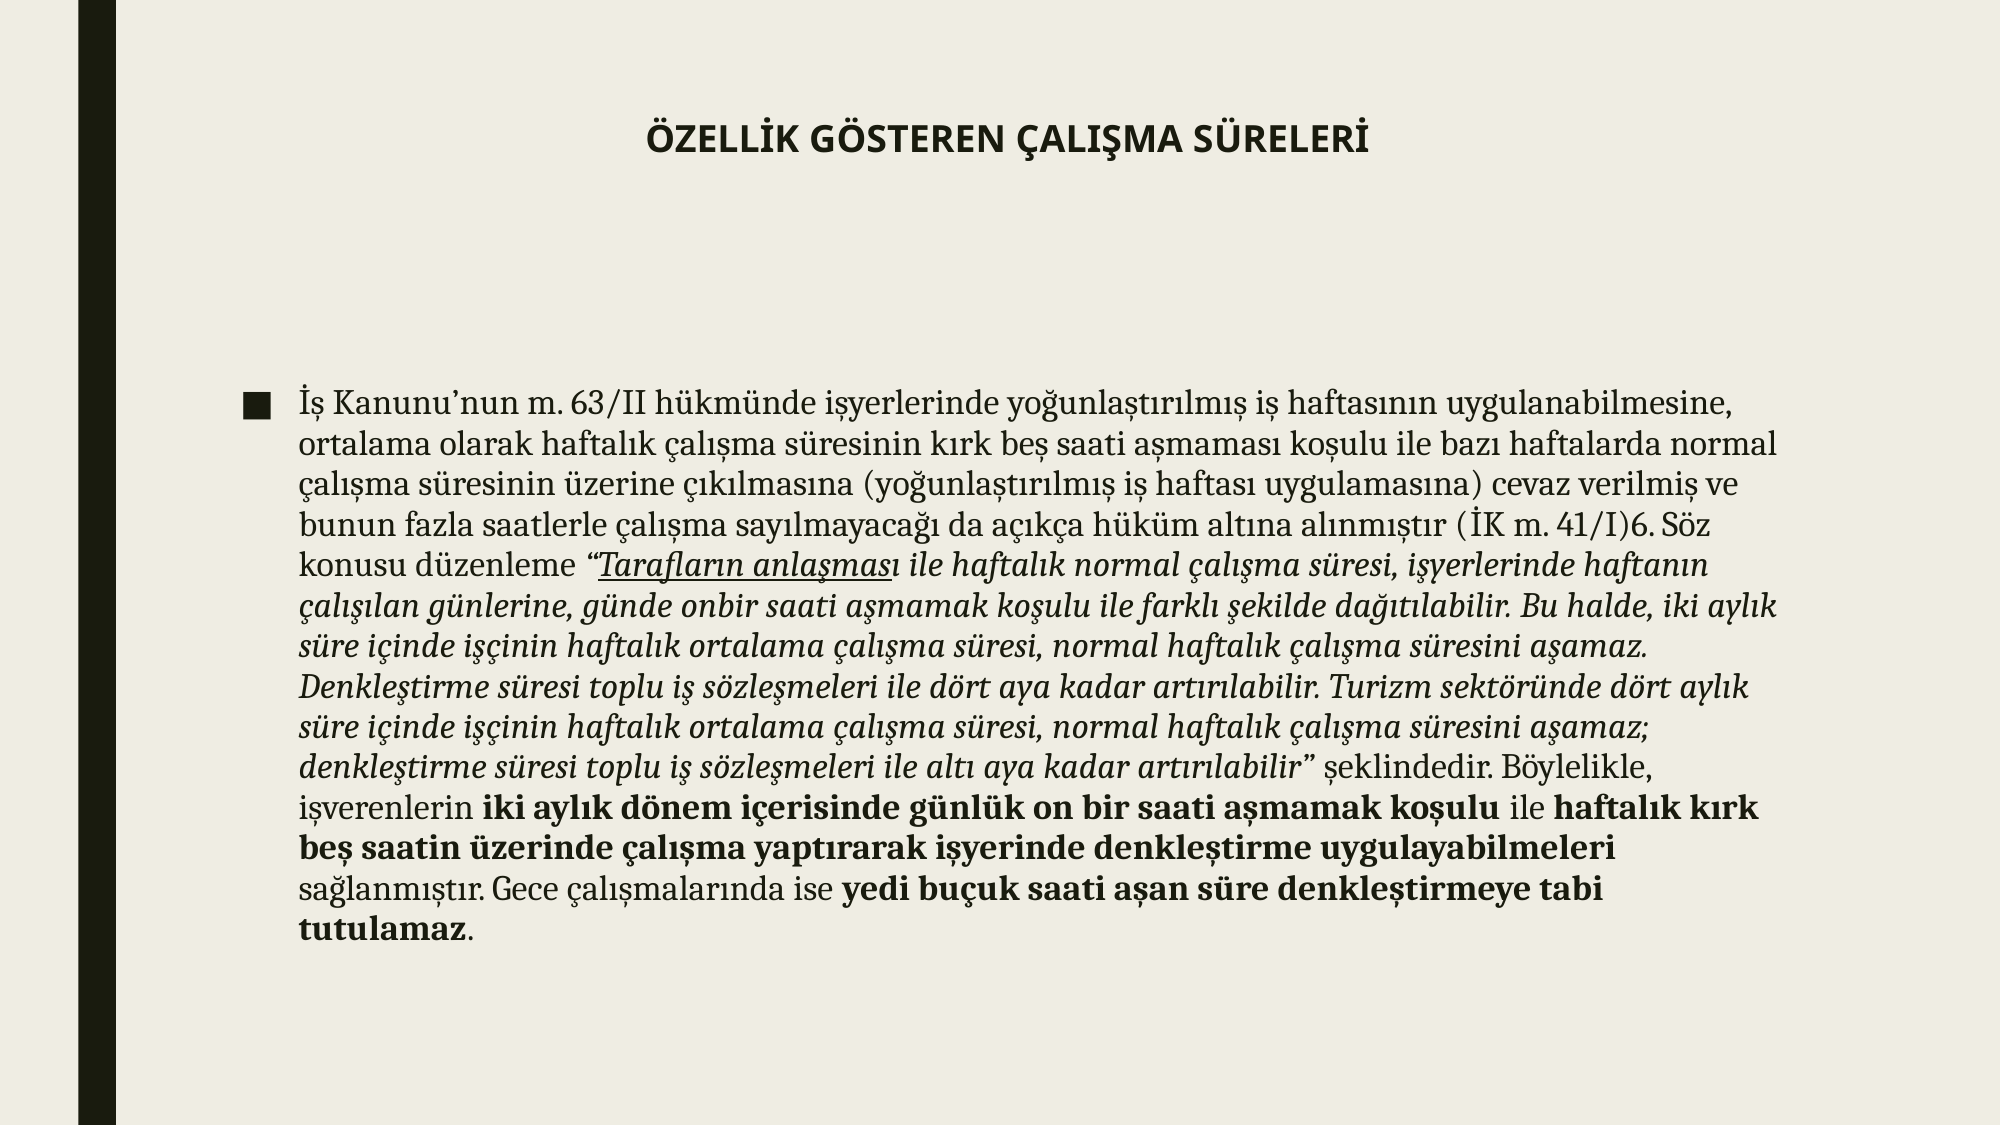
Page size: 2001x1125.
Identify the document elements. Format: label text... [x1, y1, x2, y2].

title ÖZELLİK GÖSTEREN ÇALIŞMA SÜRELERİ [225, 112, 1800, 357]
list İş Kanunu’nun m. 63/II hükmünde işyerlerinde yoğunlaştırılmış iş haftasının uygulanabilmesine, ortalama olarak haftalık çalışma süresinin kırk beş saati aşmaması koşulu ile bazı haftalarda normal çalışma süresinin üzerine çıkılmasına (yoğunlaştırılmış iş haftası uygulamasına) cevaz verilmiş ve bunun fazla saatlerle çalışma sayılmayacağı da açıkça hüküm altına alınmıştır (İK m. 41/I)6. Söz konusu düzenleme “Tarafların anlaşması ile haftalık normal çalışma süresi, işyerlerinde haftanın çalışılan günlerine, günde onbir saati aşmamak koşulu ile farklı şekilde dağıtılabilir. Bu halde, iki aylık süre içinde işçinin haftalık ortalama çalışma süresi, normal haftalık çalışma süresini aşamaz. Denkleştirme süresi toplu iş sözleşmeleri ile dört aya kadar artırılabilir. Turizm sektöründe dört aylık süre içinde işçinin haftalık ortalama çalışma süresi, normal haftalık çalışma süresini aşamaz; denkleştirme süresi toplu iş sözleşmeleri ile altı aya kadar artırılabilir” şeklindedir. Böylelikle, işverenlerin iki aylık dönem içerisinde günlük on bir saati aşmamak koşulu ile haftalık kırk beş saatin üzerinde çalışma yaptırarak işyerinde denkleştirme uygulayabilmeleri sağlanmıştır. Gece çalışmalarında ise yedi buçuk saati aşan süre denkleştirmeye tabi tutulamaz. [225, 375, 1800, 963]
